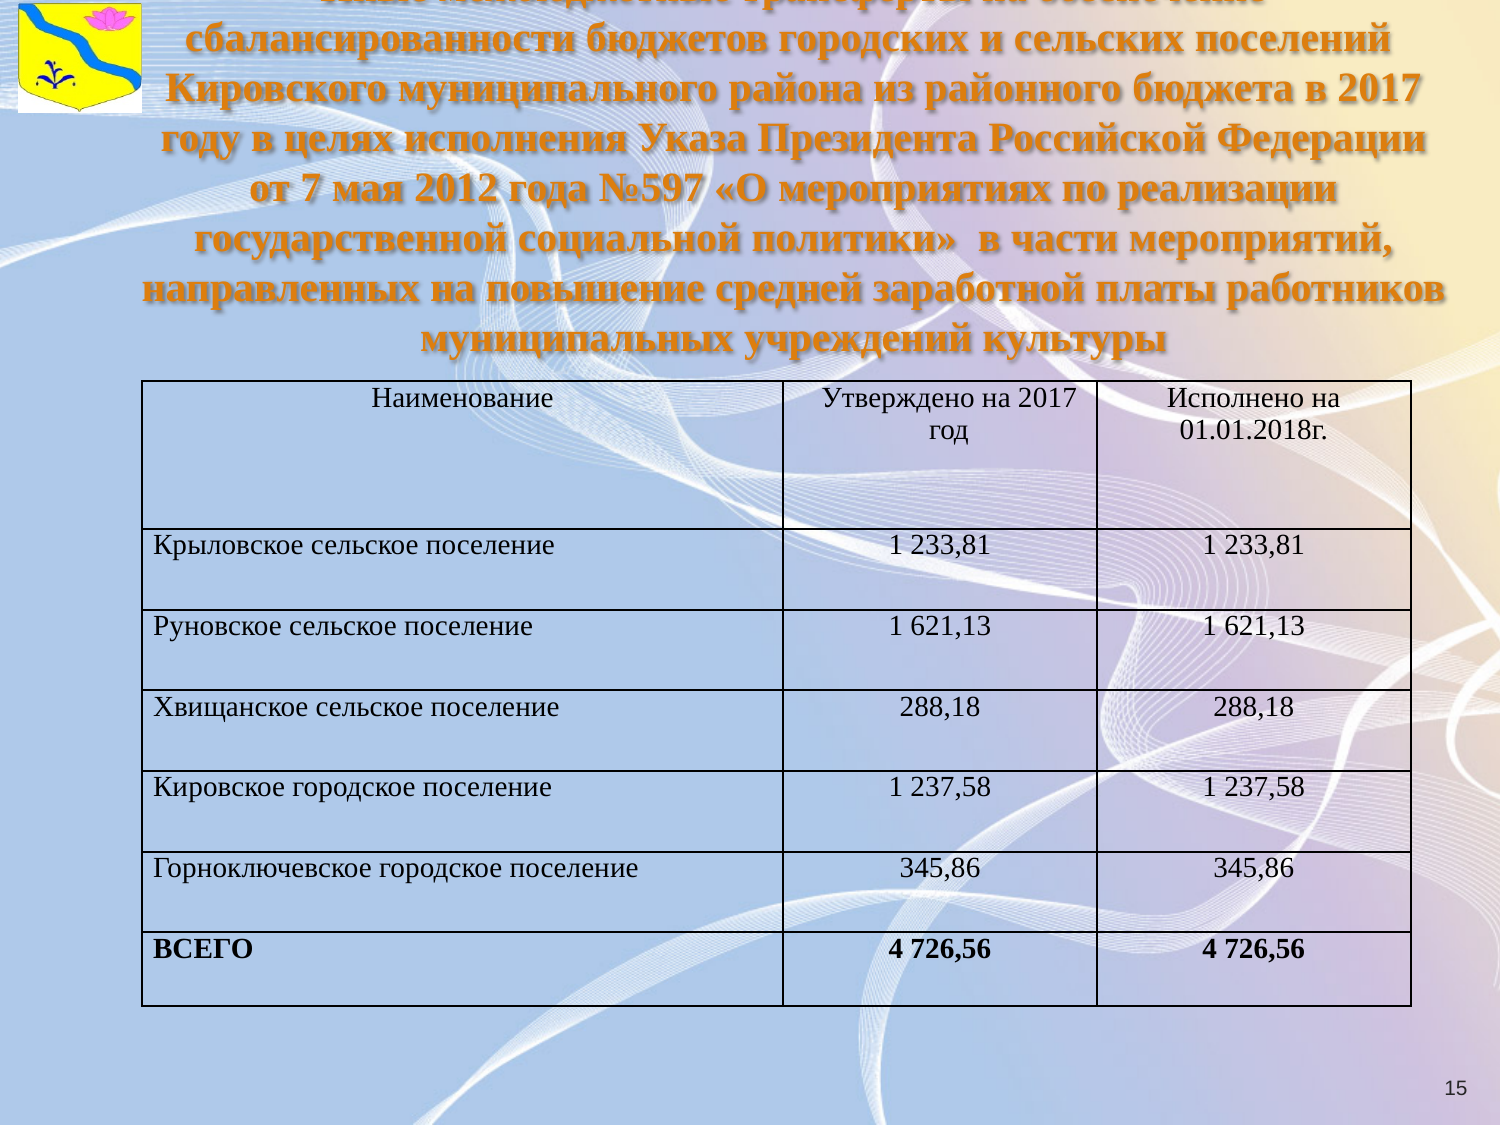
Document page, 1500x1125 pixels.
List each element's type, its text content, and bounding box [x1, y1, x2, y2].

table_cell 1 621,13 [784, 611, 1096, 689]
table_cell Горноключевское городское поселение [143, 853, 782, 931]
table_cell Крыловское сельское поселение [143, 530, 782, 609]
table_cell Хвищанское сельское поселение [143, 691, 782, 770]
table_cell 4 726,56 [784, 933, 1096, 1005]
table_header Исполнено на 01.01.2018г. [1098, 382, 1410, 528]
table_cell 345,86 [1098, 853, 1410, 931]
slide_number 15 [1417, 1057, 1494, 1118]
table_cell 1 233,81 [1098, 530, 1410, 609]
table_cell 288,18 [784, 691, 1096, 770]
table_cell 1 237,58 [1098, 772, 1410, 851]
table_header Наименование [143, 382, 782, 528]
table_cell ВСЕГО [143, 933, 782, 1005]
title Иные межбюджетные трансферты на обеспечение сбалансированности бюджетов городских и сельских поселений Кировского муниципального района из районного бюджета в 2017 году в целях исполнения Указа Президента Российской Федерации от 7 мая 2012 года №597 «О мероприятиях по реализации государственной социальной политики» в части мероприятий, направленных на повышение средней заработной платы работников муниципальных учреждений культуры [124, 105, 1463, 265]
picture [0, 0, 1500, 1125]
table_cell 345,86 [784, 853, 1096, 931]
table_cell 1 233,81 [784, 530, 1096, 609]
table_cell Кировское городское поселение [143, 772, 782, 851]
table_header Утверждено на 2017 год [784, 382, 1096, 528]
table_cell 4 726,56 [1098, 933, 1410, 1005]
table_cell 288,18 [1098, 691, 1410, 770]
table_cell 1 621,13 [1098, 611, 1410, 689]
table_cell Руновское сельское поселение [143, 611, 782, 689]
table_cell 1 237,58 [784, 772, 1096, 851]
